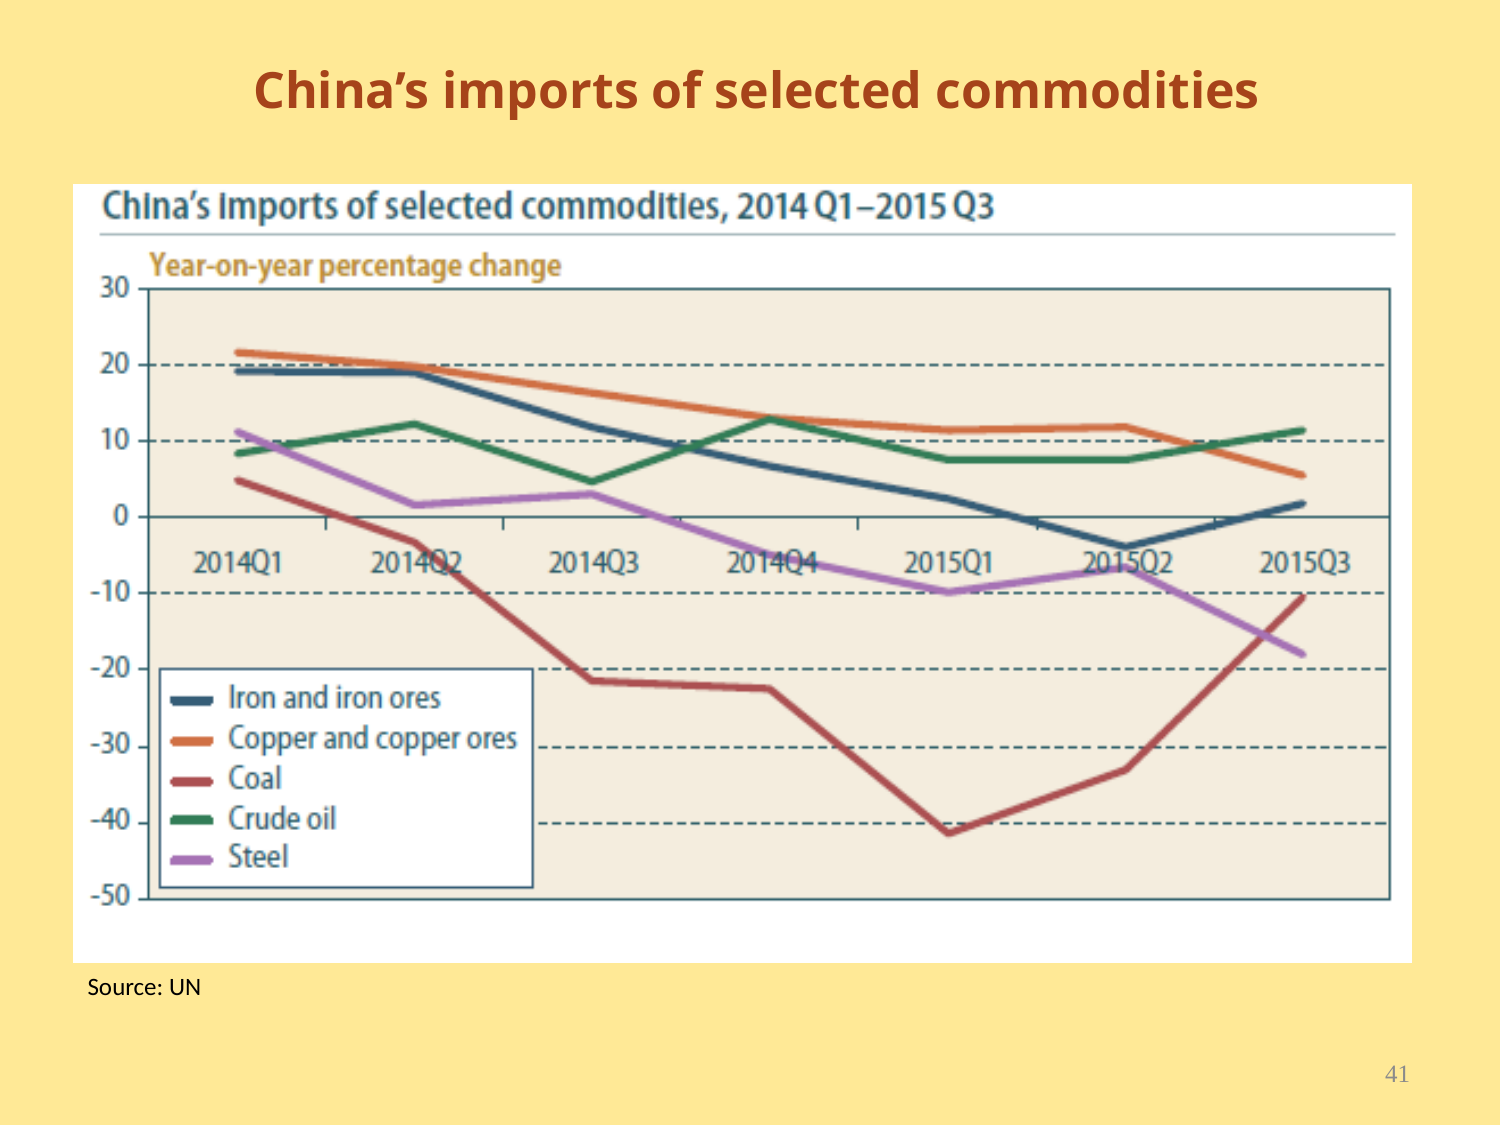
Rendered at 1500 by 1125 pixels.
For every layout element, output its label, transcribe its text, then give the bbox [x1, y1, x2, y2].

slide_number 41 [1074, 1042, 1425, 1103]
text_box Source: UN [72, 972, 368, 1008]
picture [73, 184, 1412, 964]
text_box China’s imports of selected commodities [88, 49, 1364, 128]
